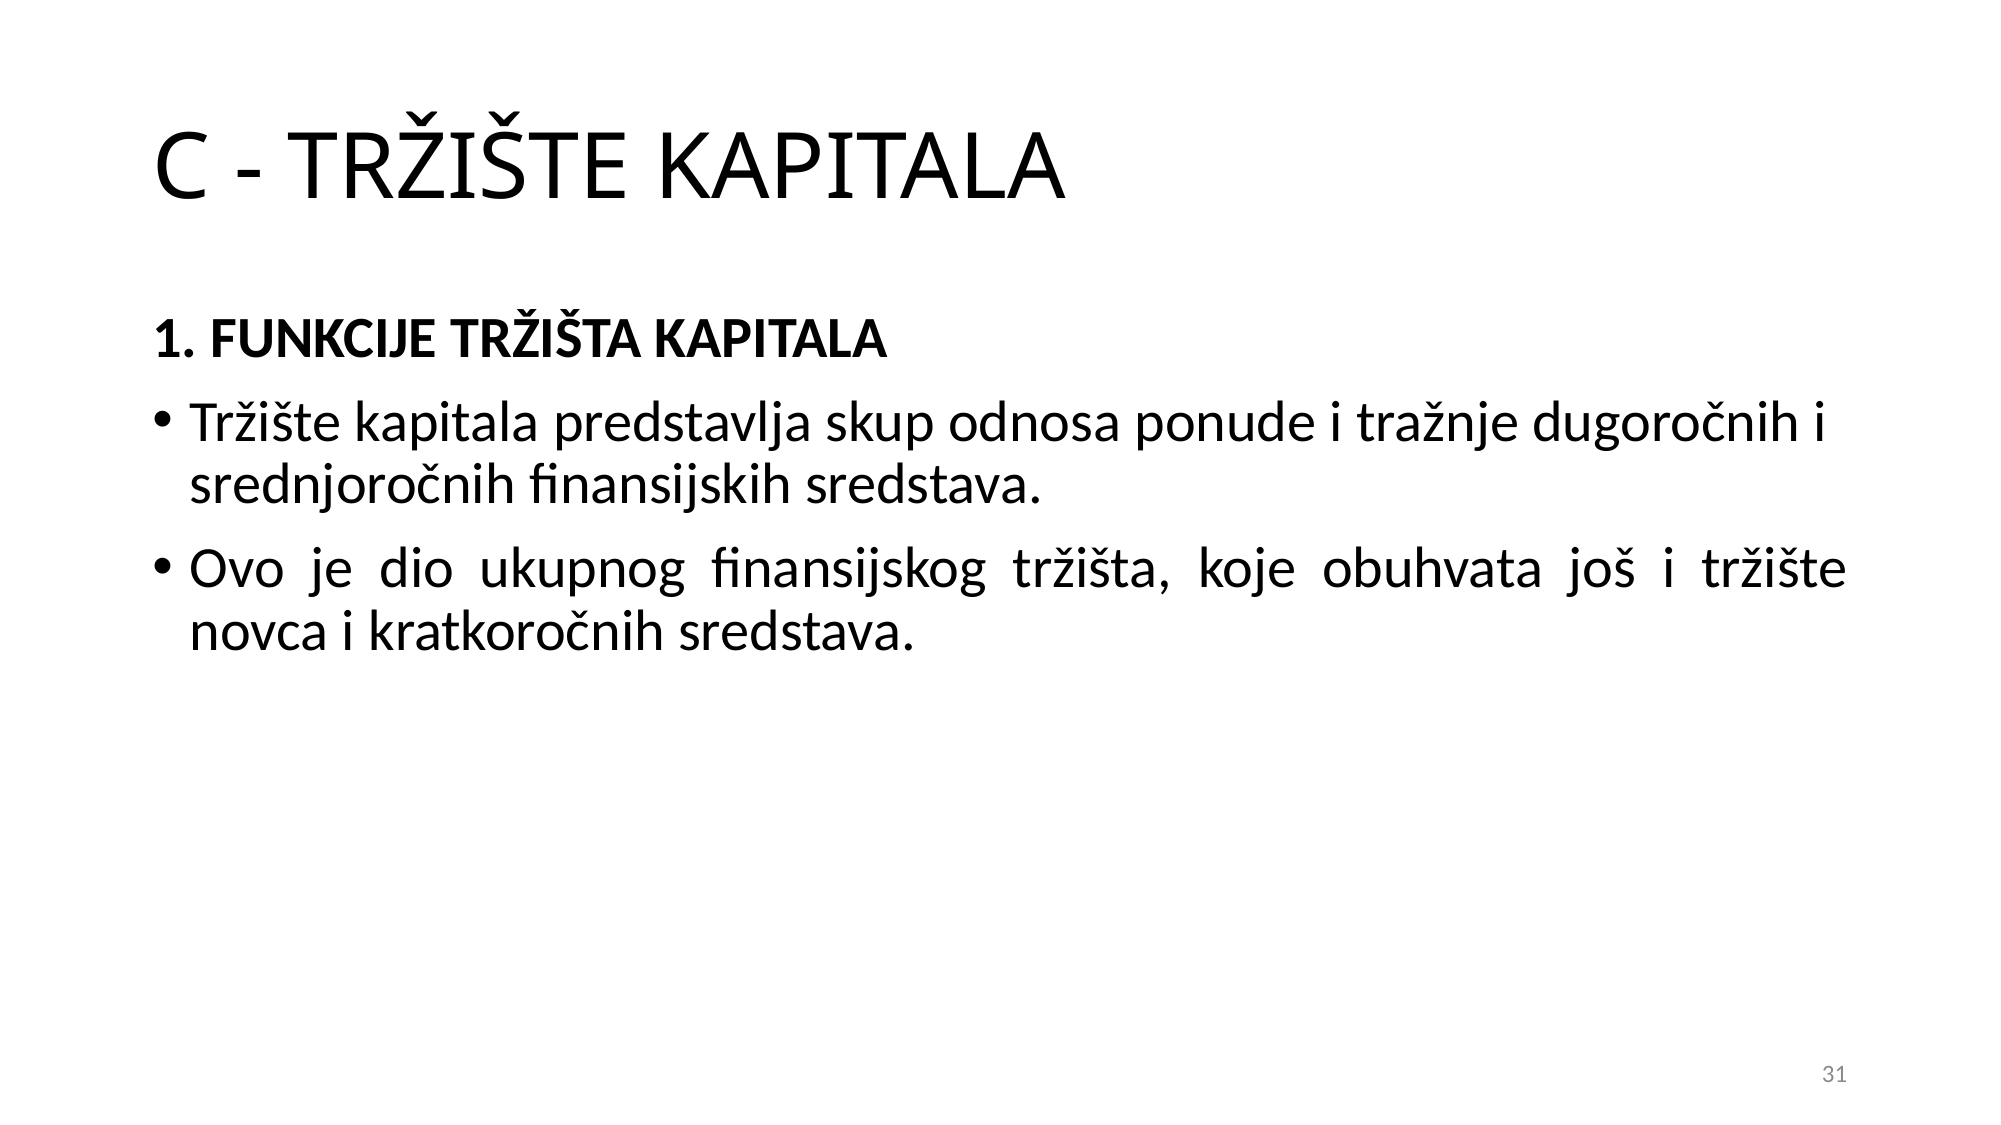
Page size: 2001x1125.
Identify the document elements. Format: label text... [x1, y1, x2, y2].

title C - TRŽIŠTE KAPITALA [137, 59, 1863, 278]
list 1. FUNKCIJE TRŽIŠTA KAPITALA Tržište kapitala predstavlja skup odnosa ponude i tražnje dugoročnih i srednjoročnih finansijskih sredstava. Ovo je dio ukupnog finansijskog tržišta, koje obuhvata još i tržište novca i kratkoročnih sredstava. [137, 299, 1863, 1014]
slide_number 31 [1412, 1042, 1863, 1103]
